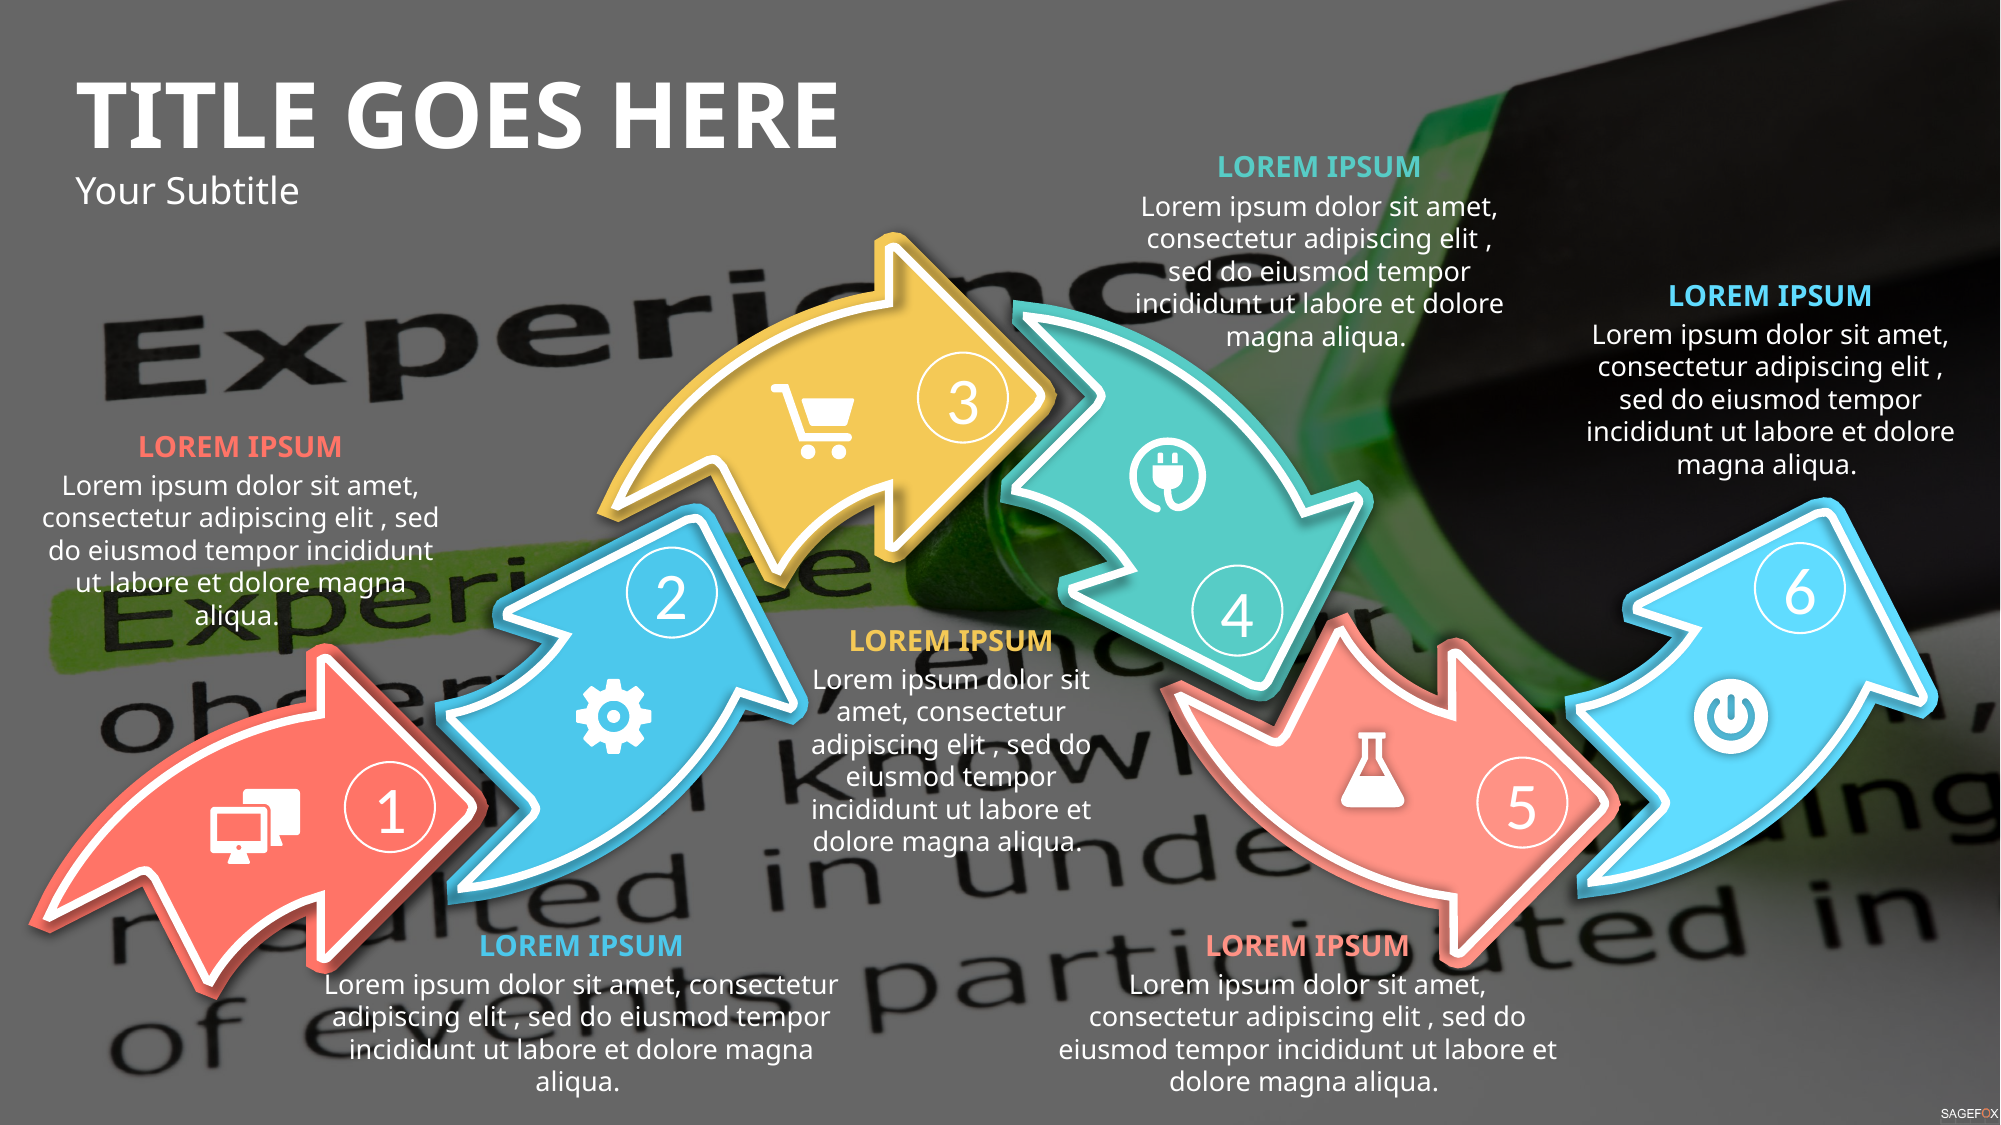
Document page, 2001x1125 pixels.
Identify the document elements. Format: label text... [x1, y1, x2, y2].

text_box LOREM IPSUM Lorem ipsum dolor sit amet, consectetur adipiscing elit , sed do eiusmod tempor incididunt ut labore et dolore magna aliqua. [782, 614, 1125, 865]
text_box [575, 678, 652, 754]
text_box LOREM IPSUM Lorem ipsum dolor sit amet, consectetur adipiscing elit , sed do eiusmod tempor incididunt ut labore et dolore magna aliqua. [1112, 141, 1527, 359]
text_box LOREM IPSUM Lorem ipsum dolor sit amet, consectetur adipiscing elit , sed do eiusmod tempor incididunt ut labore et dolore magna aliqua. [295, 919, 868, 1105]
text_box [770, 384, 855, 460]
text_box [1129, 437, 1207, 513]
text_box 3 [991, 361, 1009, 435]
text_box 5 [1555, 770, 1569, 836]
text_box 1 [423, 775, 436, 840]
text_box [666, 196, 991, 622]
text_box LOREM IPSUM Lorem ipsum dolor sit amet, consectetur adipiscing elit , sed do eiusmod tempor incididunt ut labore et dolore magna aliqua. [20, 420, 461, 639]
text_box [1230, 579, 1555, 1005]
text_box LOREM IPSUM Lorem ipsum dolor sit amet, consectetur adipiscing elit , sed do eiusmod tempor incididunt ut labore et dolore magna aliqua. [1560, 269, 1981, 487]
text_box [457, 504, 782, 929]
text_box LOREM IPSUM Lorem ipsum dolor sit amet, consectetur adipiscing elit , sed do eiusmod tempor incididunt ut labore et dolore magna aliqua. [1041, 919, 1574, 1105]
picture [0, 0, 2001, 1125]
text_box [1022, 276, 1347, 701]
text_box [1587, 497, 1912, 923]
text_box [210, 788, 301, 864]
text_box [98, 607, 423, 1033]
text_box TITLE GOES HERE Your Subtitle [60, 49, 1036, 220]
